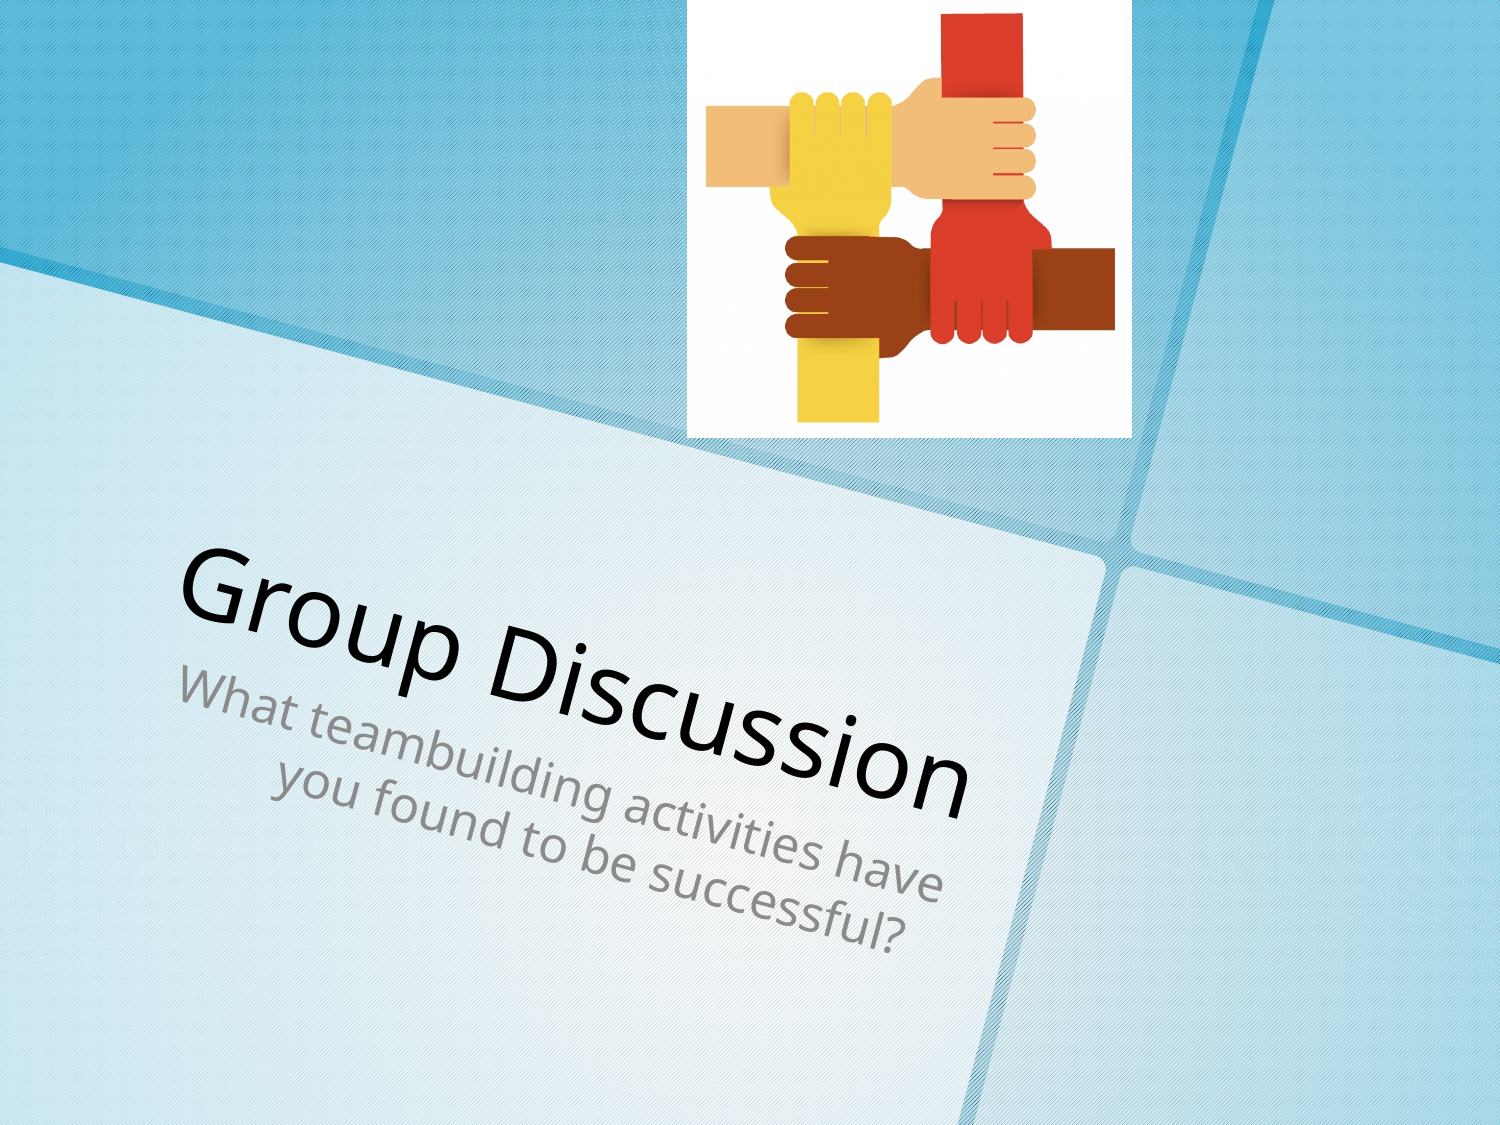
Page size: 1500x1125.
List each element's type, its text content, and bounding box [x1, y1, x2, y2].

title Group Discussion [70, 362, 1039, 854]
list What teambuilding activities have you found to be successful? [71, 629, 971, 1091]
picture [686, 0, 1133, 438]
